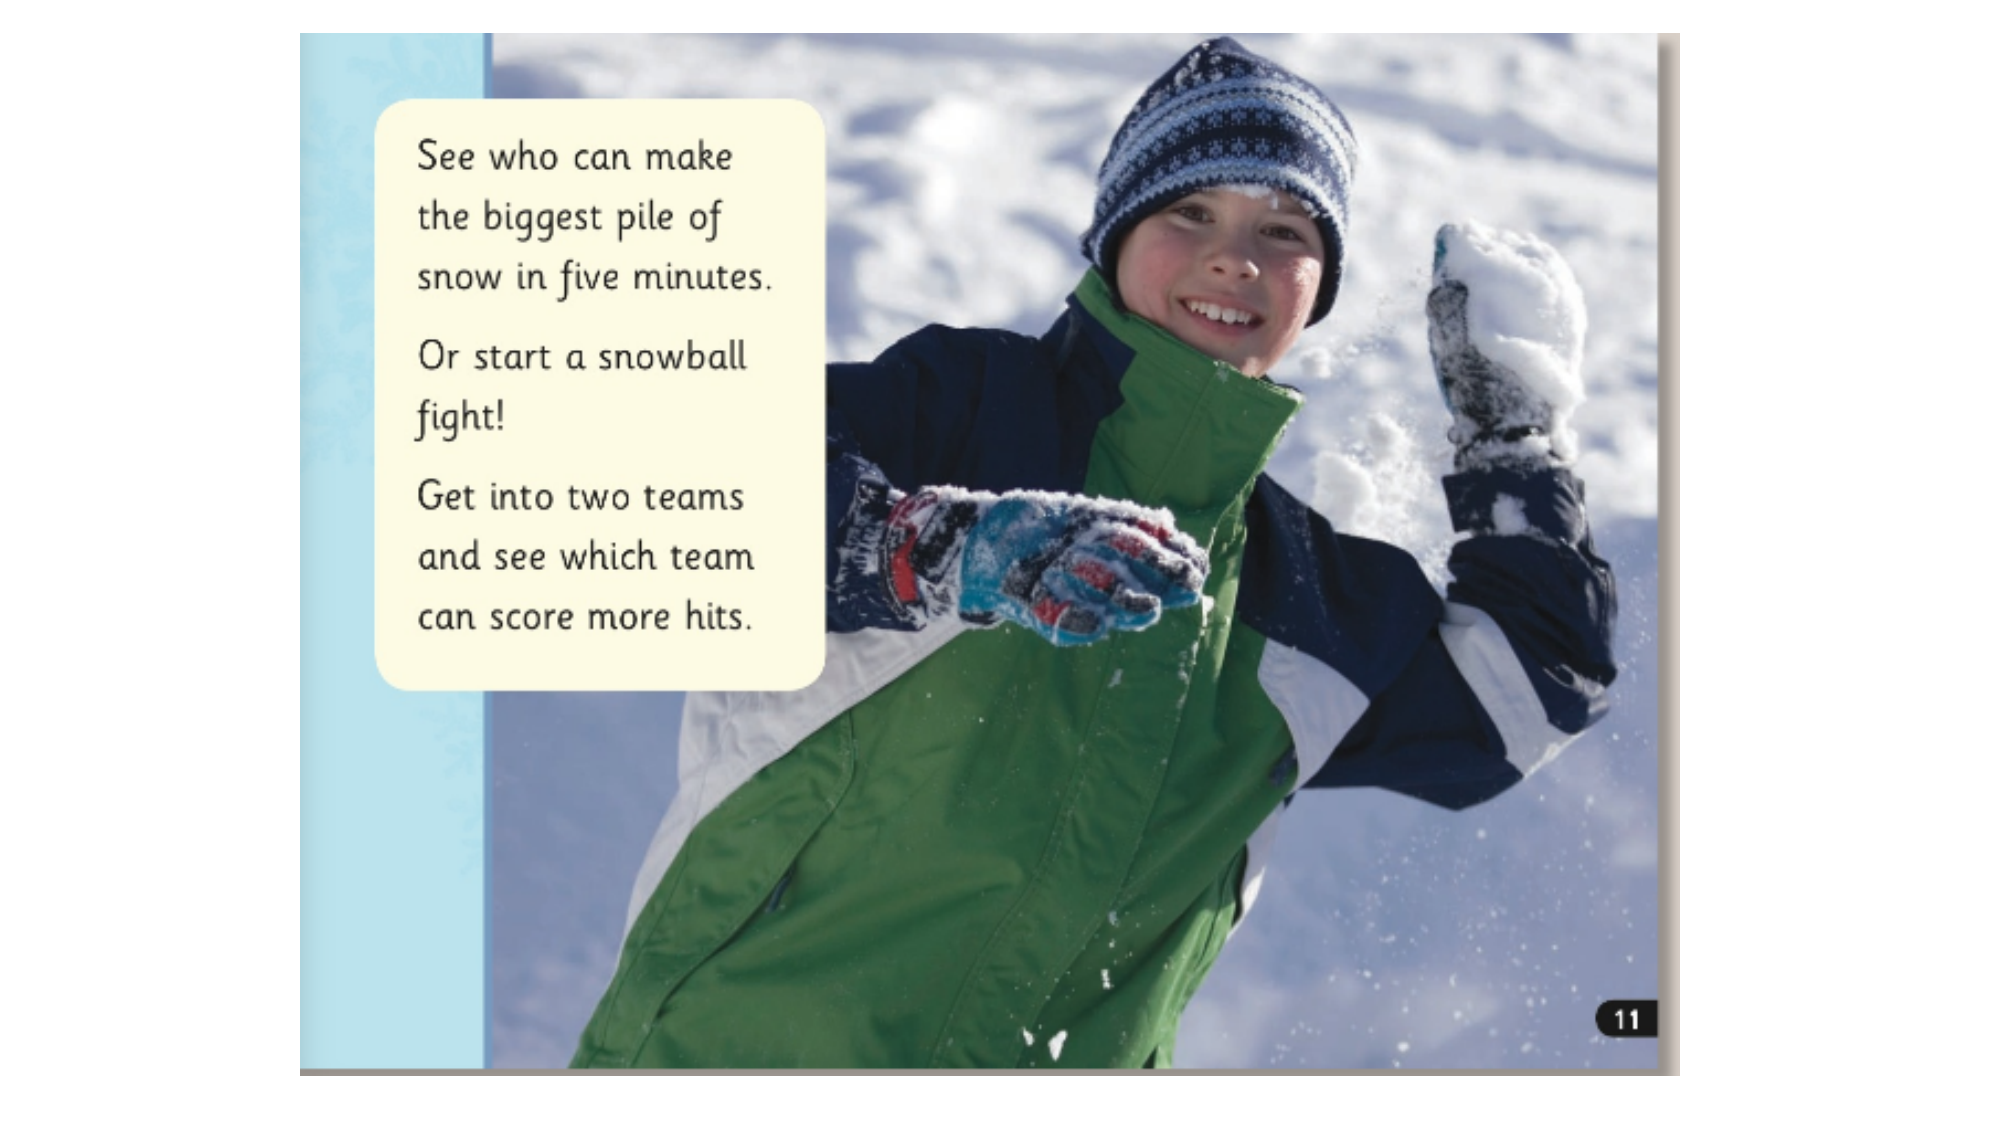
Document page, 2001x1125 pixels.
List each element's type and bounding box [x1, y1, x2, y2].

picture [299, 33, 1680, 1076]
